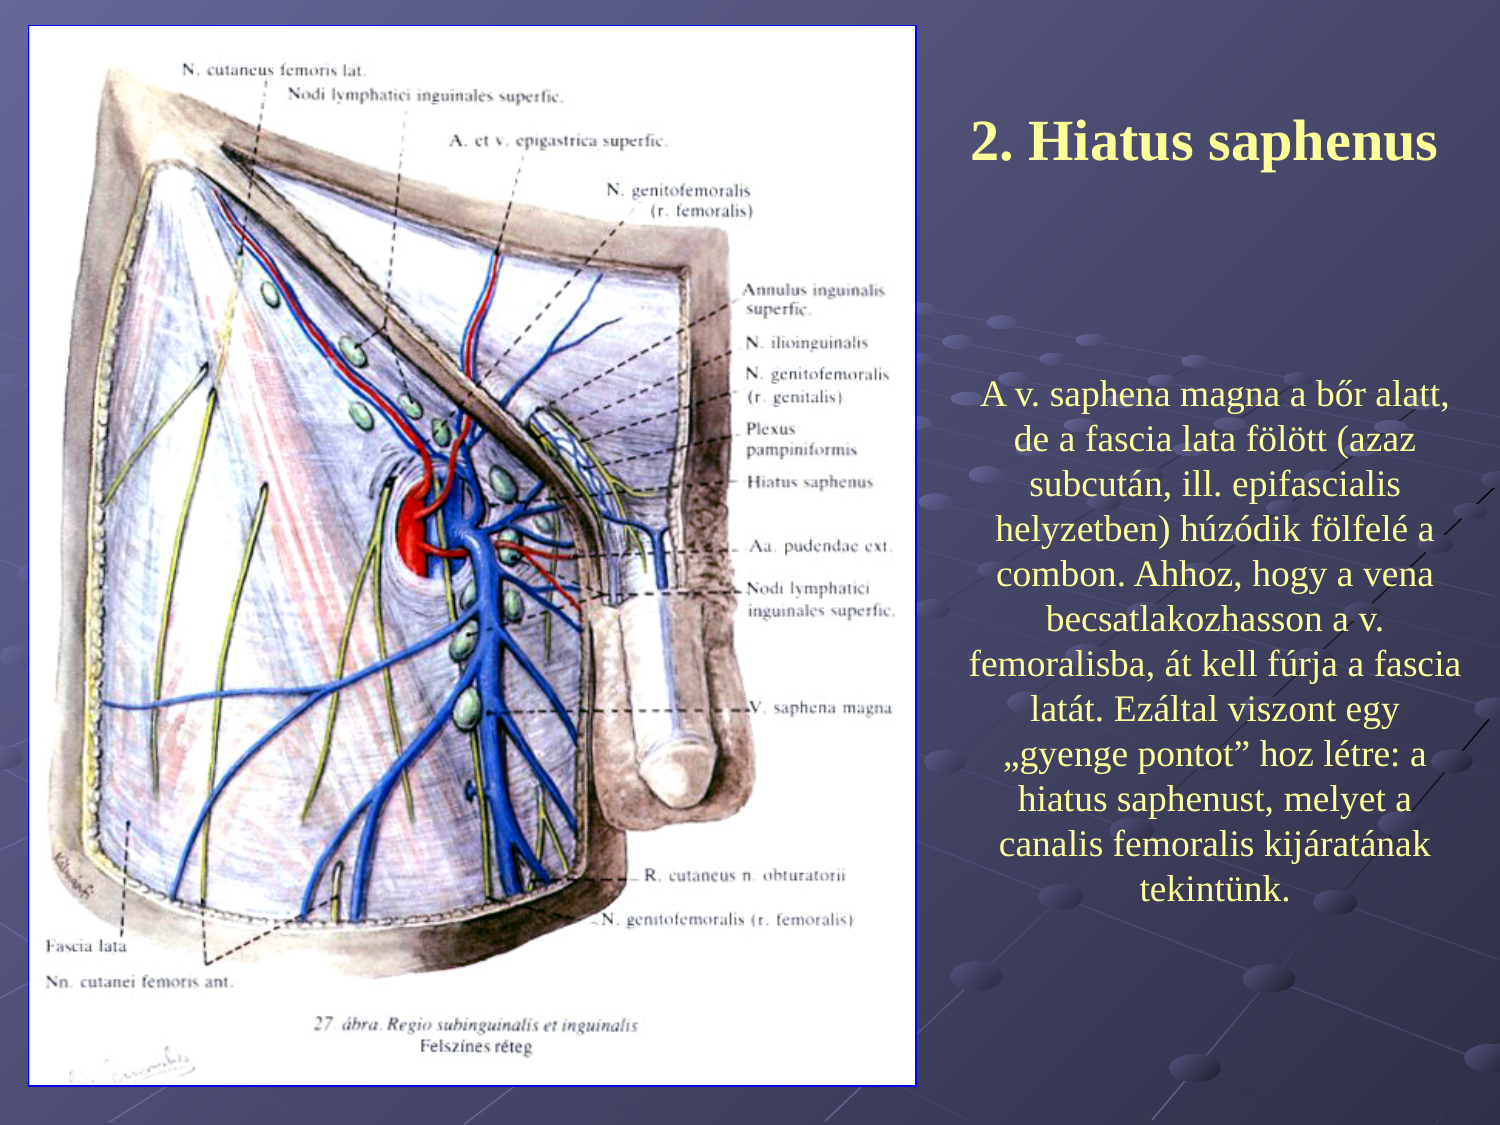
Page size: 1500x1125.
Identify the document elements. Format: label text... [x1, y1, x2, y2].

picture [29, 26, 916, 1086]
text_box A v. saphena magna a bőr alatt, de a fascia lata fölött (azaz subcután, ill. epifascialis helyzetben) húzódik fölfelé a combon. Ahhoz, hogy a vena becsatlakozhasson a v. femoralisba, át kell fúrja a fascia latát. Ezáltal viszont egy „gyenge pontot” hoz létre: a hiatus saphenust, melyet a canalis femoralis kijáratának tekintünk. [949, 361, 1482, 917]
text_box 2. Hiatus saphenus [950, 66, 1459, 208]
